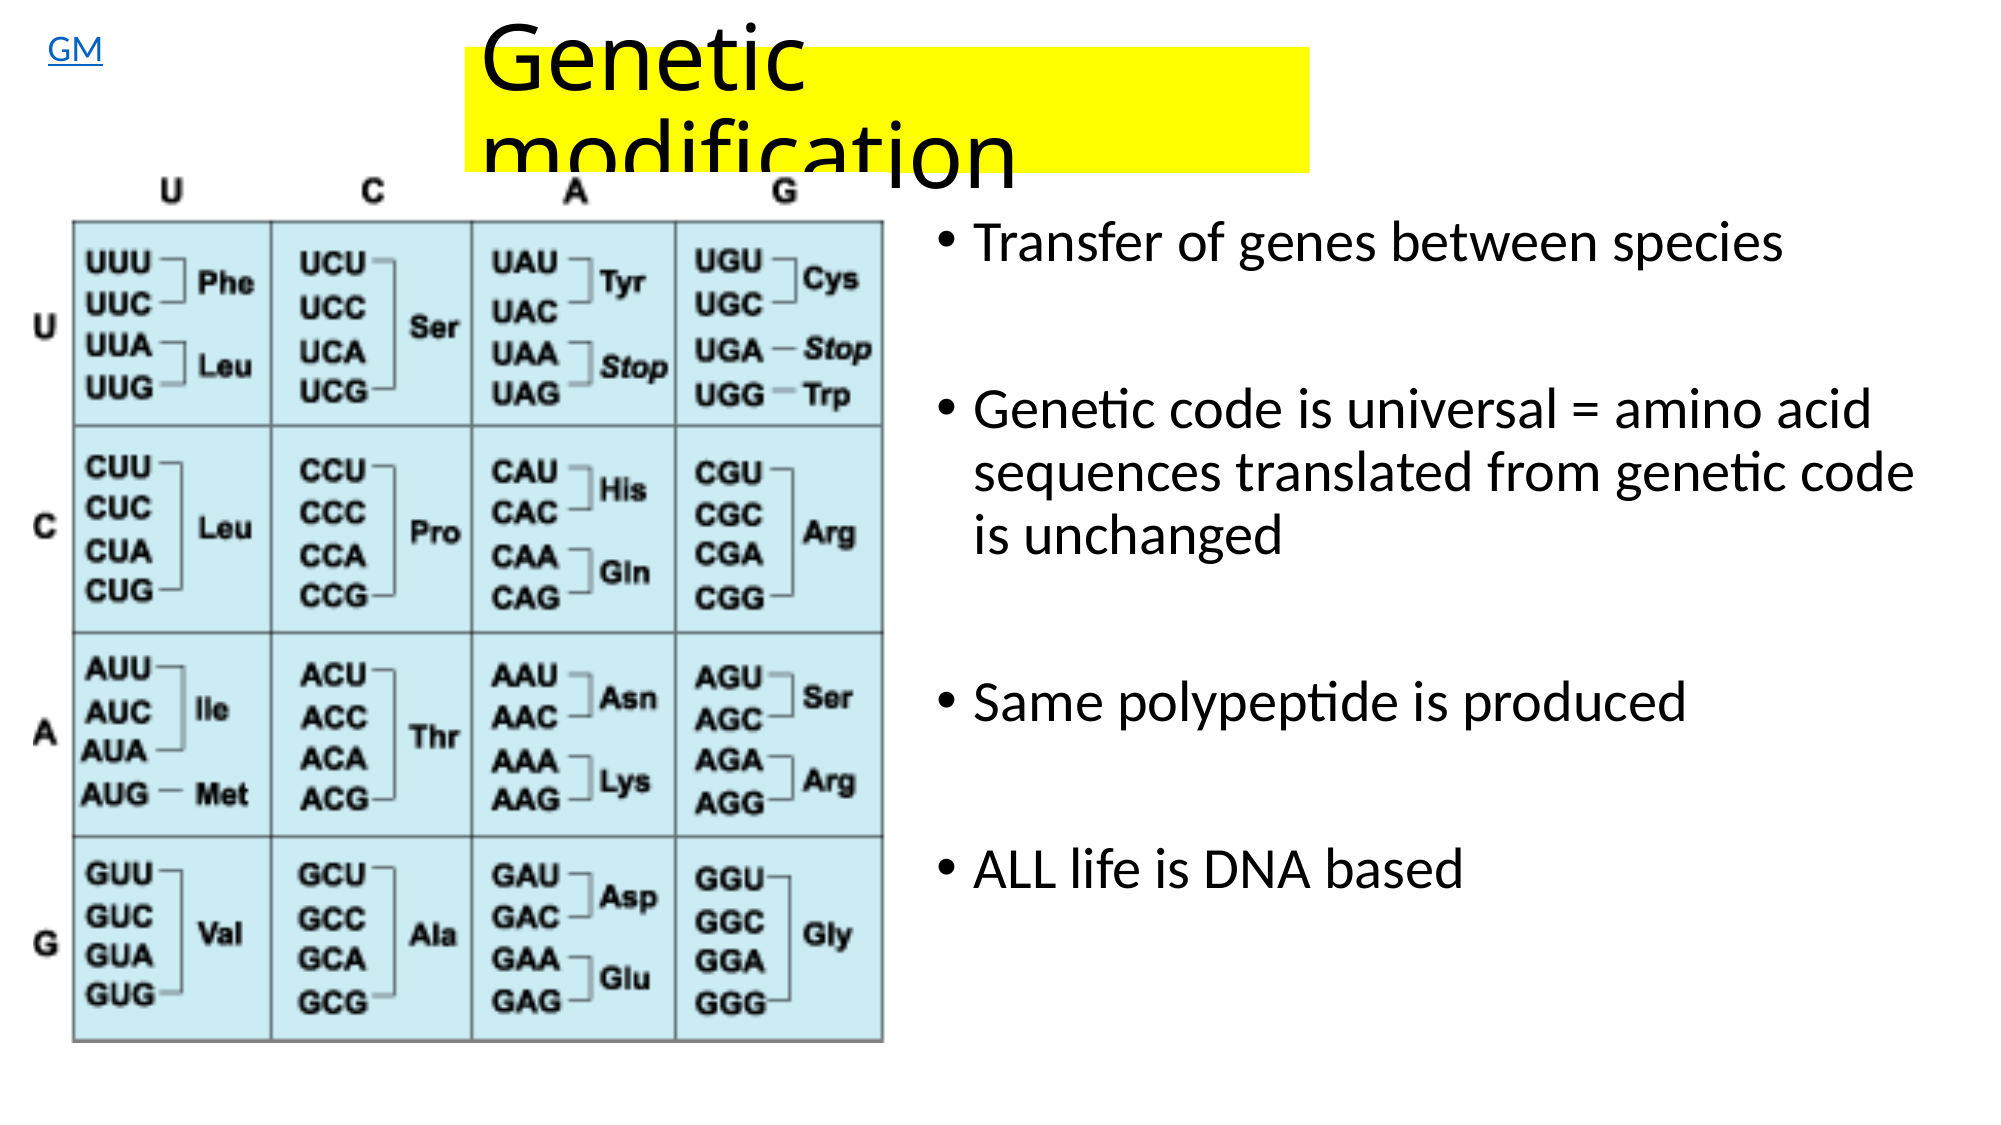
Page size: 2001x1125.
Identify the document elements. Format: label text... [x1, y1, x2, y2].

title Genetic modification [464, 46, 1310, 173]
list Transfer of genes between species Genetic code is universal = amino acid sequences translated from genetic code is unchanged Same polypeptide is produced ALL life is DNA based [921, 203, 1950, 1116]
text_box GM [33, 16, 783, 77]
picture [33, 172, 888, 1044]
